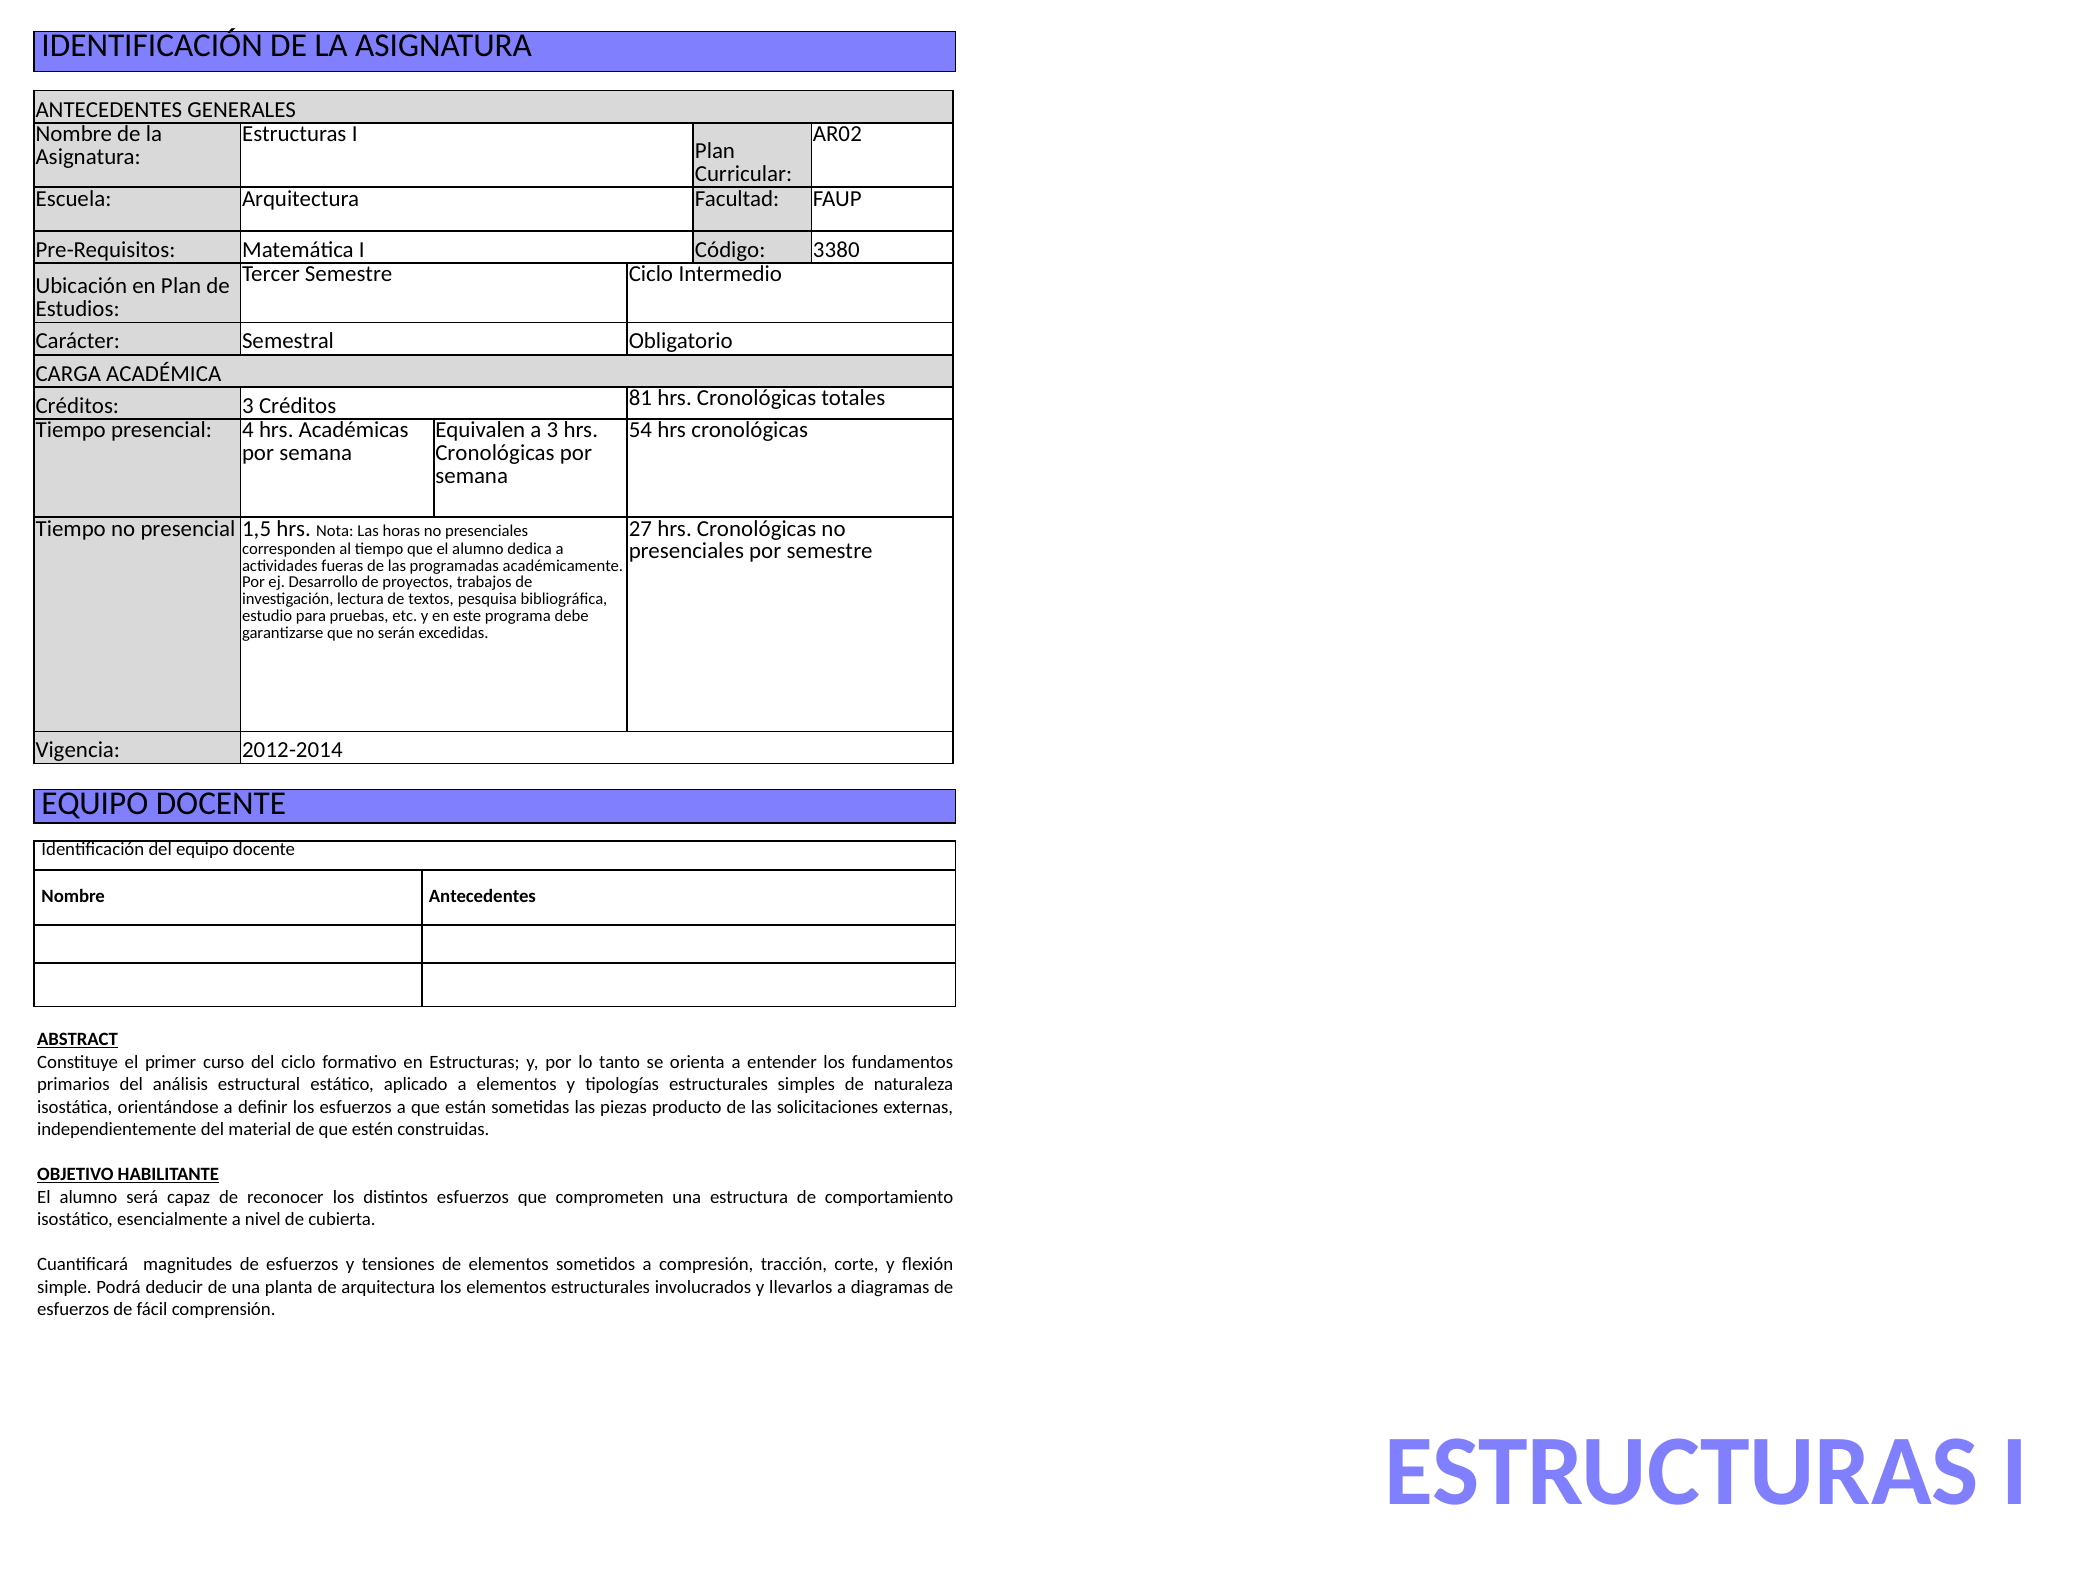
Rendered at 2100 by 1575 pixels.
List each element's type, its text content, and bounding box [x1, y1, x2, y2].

table_cell Arquitectura [241, 188, 692, 230]
table_cell [35, 926, 421, 962]
table_cell Equivalen a 3 hrs. Cronológicas por semana [435, 420, 626, 516]
table_cell CARGA ACADÉMICA [35, 356, 952, 386]
table_cell [35, 964, 421, 1006]
text_box ABSTRACT Constituye el primer curso del ciclo formativo en Estructuras; y, por lo tanto se orienta a entender los fundamentos primarios del análisis estructural estático, aplicado a elementos y tipologías estructurales simples de naturaleza isostática, orientándose a definir los esfuerzos a que están sometidas las piezas producto de las solicitaciones externas, independientemente del material de que estén construidas. OBJETIVO HABILITANTE El alumno será capaz de reconocer los distintos esfuerzos que comprometen una estructura de comportamiento isostático, esencialmente a nivel de cubierta. Cuantificará magnitudes de esfuerzos y tensiones de elementos sometidos a compresión, tracción, corte, y flexión simple. Podrá deducir de una planta de arquitectura los elementos estructurales involucrados y llevarlos a diagramas de esfuerzos de fácil comprensión. [22, 1019, 968, 1327]
table_cell Tercer Semestre [241, 264, 626, 322]
table_cell 4 hrs. Académicas por semana [241, 420, 433, 516]
table_header IDENTIFICACIÓN DE LA ASIGNATURA [35, 32, 955, 71]
table_header ANTECEDENTES GENERALES [35, 91, 952, 122]
table_cell Semestral [241, 323, 626, 354]
table_cell Antecedentes [423, 871, 955, 924]
table_cell Facultad: [694, 188, 811, 230]
table_cell [423, 926, 955, 962]
table_cell Plan Curricular: [694, 124, 811, 186]
table_cell Nombre de la Asignatura: [35, 124, 240, 186]
table_cell 27 hrs. Cronológicas no presenciales por semestre [628, 518, 952, 731]
table_cell 3380 [812, 232, 952, 262]
table_cell 54 hrs cronológicas [628, 420, 952, 516]
table_cell Ciclo Intermedio [628, 264, 952, 322]
table_cell Carácter: [35, 323, 240, 354]
text_box ESTRUCTURAS I [1132, 1397, 2066, 1532]
table_cell 3 Créditos [241, 388, 626, 418]
table_cell Matemática I [241, 232, 692, 262]
table_header EQUIPO DOCENTE [35, 790, 955, 822]
table_header Identificación del equipo docente [35, 842, 955, 869]
table_cell Código: [694, 232, 811, 262]
table_cell Créditos: [35, 388, 240, 418]
table_cell AR02 [812, 124, 952, 186]
table_cell FAUP [812, 188, 952, 230]
table_cell 1,5 hrs. Nota: Las horas no presenciales corresponden al tiempo que el alumno dedica a actividades fueras de las programadas académicamente. Por ej. Desarrollo de proyectos, trabajos de investigación, lectura de textos, pesquisa bibliográfica, estudio para pruebas, etc. y en este programa debe garantizarse que no serán excedidas. [241, 518, 626, 731]
table_cell Vigencia: [35, 732, 240, 763]
table_cell Obligatorio [628, 323, 952, 354]
table_cell Nombre [35, 871, 421, 924]
table_cell [423, 964, 955, 1006]
table_cell 2012-2014 [241, 732, 952, 763]
table_cell Tiempo presencial: [35, 420, 240, 516]
table_cell Estructuras I [241, 124, 692, 186]
table_cell Ubicación en Plan de Estudios: [35, 264, 240, 322]
table_cell 81 hrs. Cronológicas totales [628, 388, 952, 418]
table_cell Escuela: [35, 188, 240, 230]
table_cell Tiempo no presencial [35, 518, 240, 731]
table_cell Pre-Requisitos: [35, 232, 240, 262]
